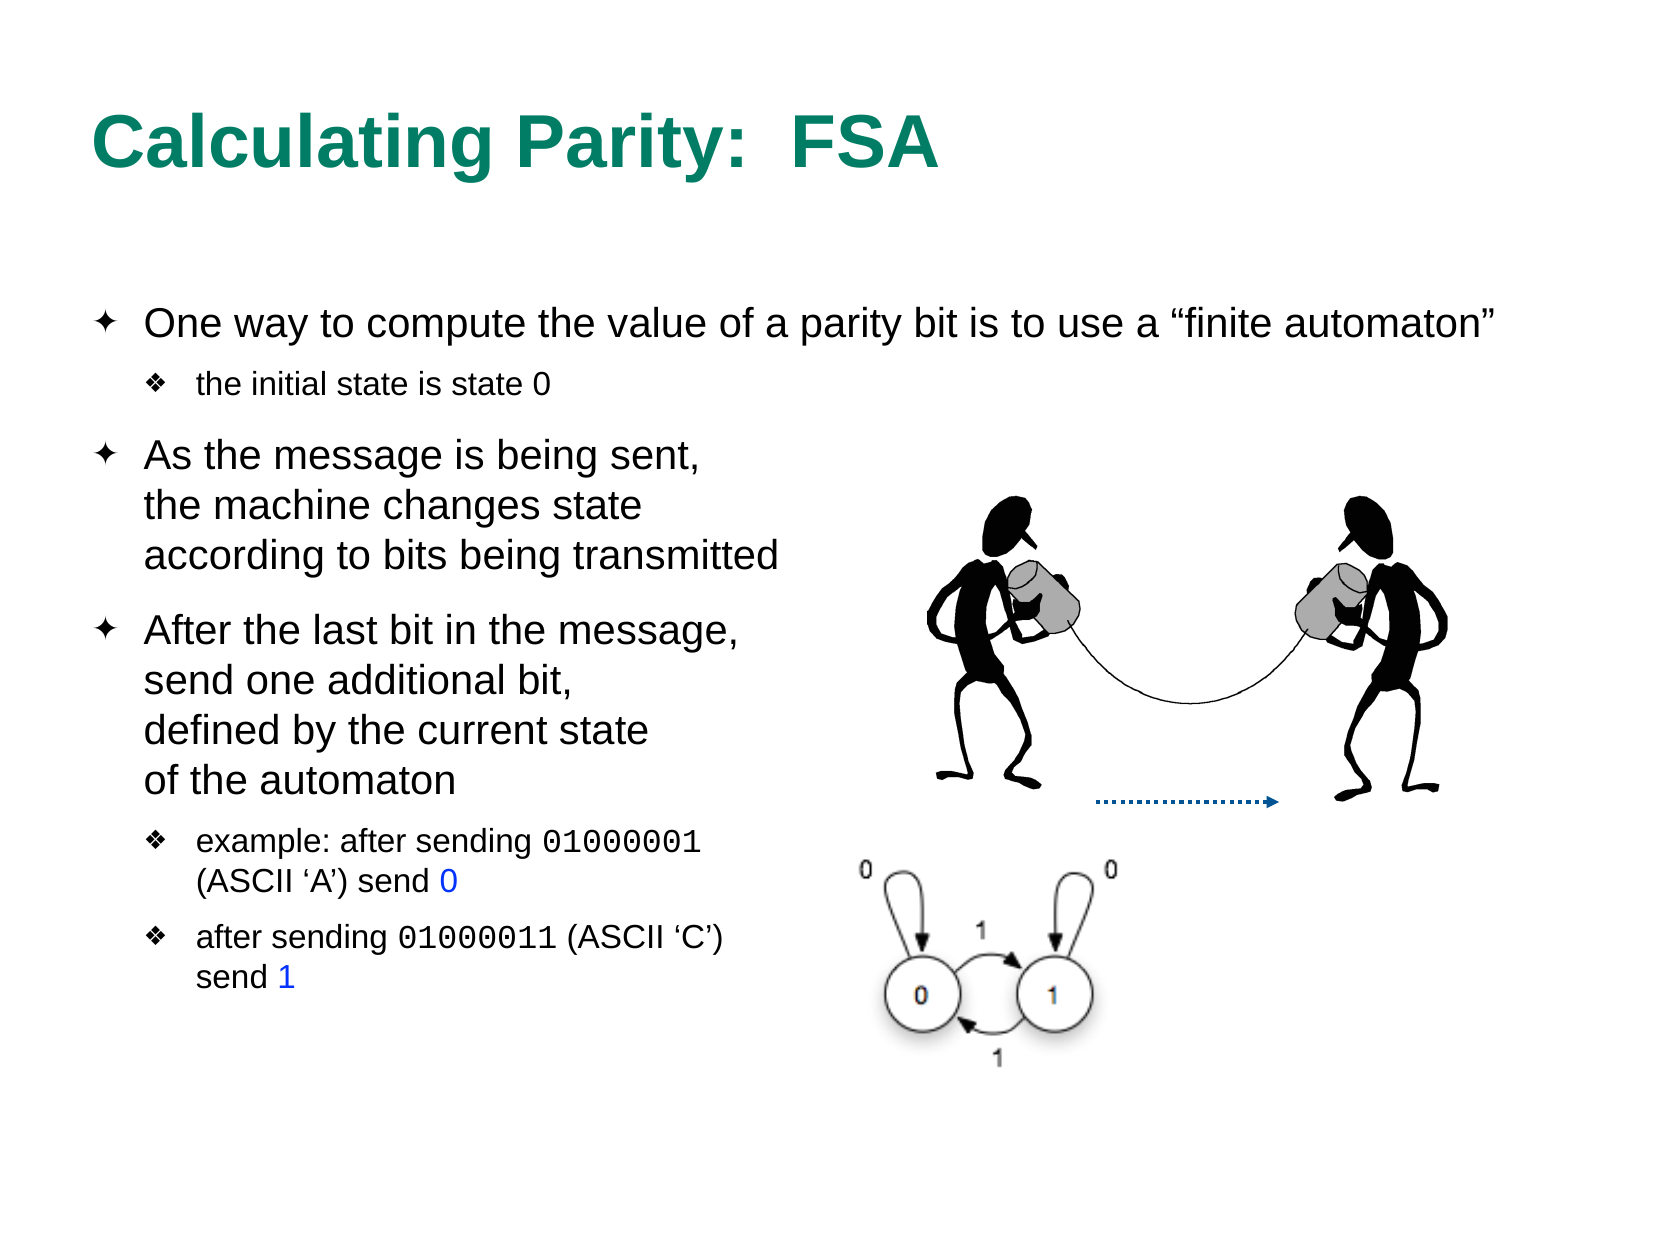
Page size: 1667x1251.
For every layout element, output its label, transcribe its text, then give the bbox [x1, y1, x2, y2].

picture [926, 495, 1449, 802]
list One way to compute the value of a parity bit is to use a “finite automaton” the initial state is state 0 As the message is being sent, the machine changes state according to bits being transmitted After the last bit in the message, send one additional bit, defined by the current state of the automaton example: after sending 01000001 (ASCII ‘A’) send 0 after sending 01000011 (ASCII ‘C’) send 1 [82, 286, 1543, 1161]
picture [847, 853, 1132, 1080]
title Calculating Parity: FSA [82, 32, 1543, 243]
